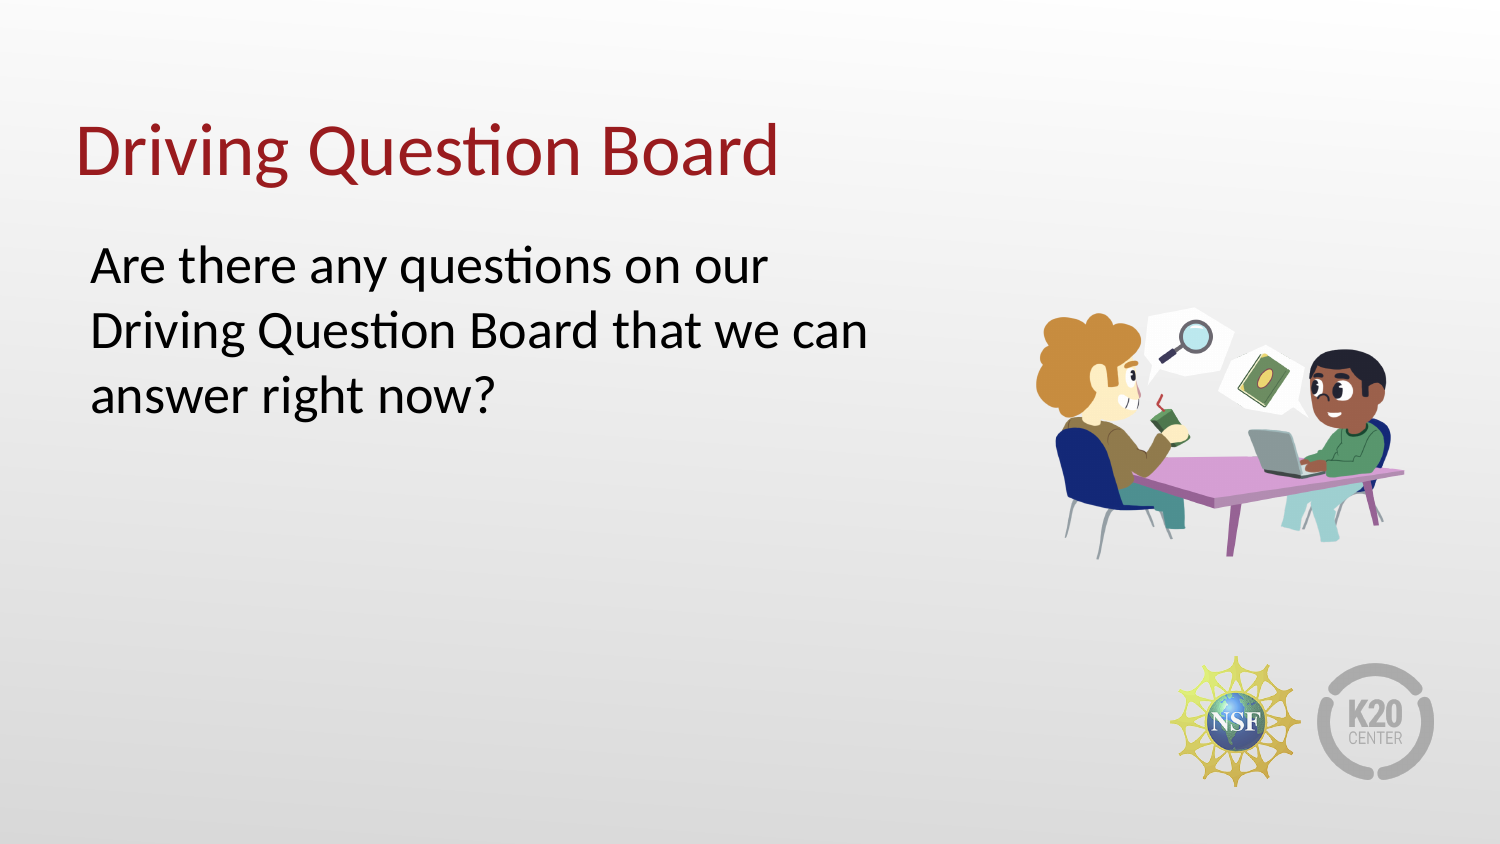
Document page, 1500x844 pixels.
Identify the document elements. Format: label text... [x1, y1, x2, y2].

title Driving Question Board [75, 50, 1425, 191]
list Are there any questions on our Driving Question Board that we can answer right now? [75, 214, 887, 808]
picture [1300, 646, 1451, 797]
picture [1012, 271, 1426, 573]
